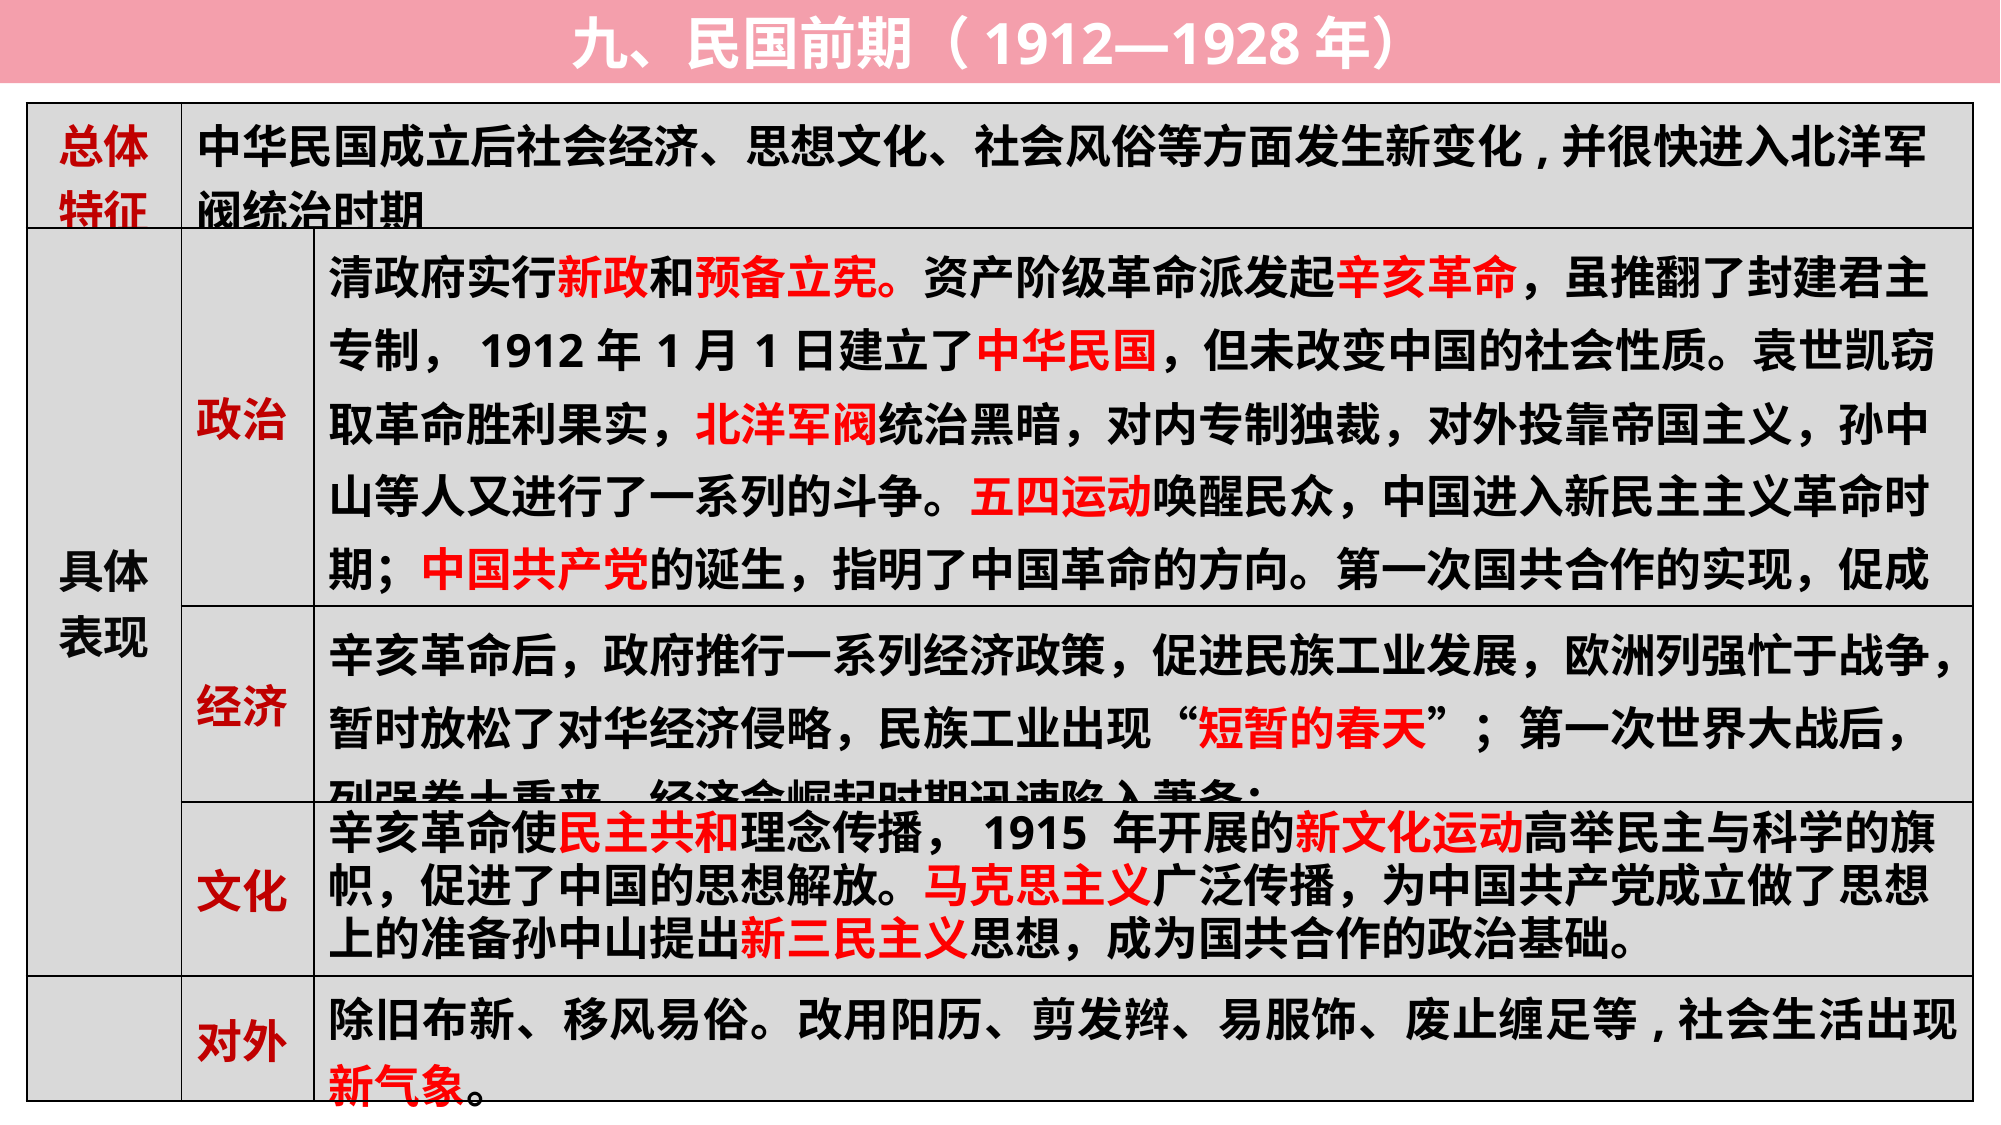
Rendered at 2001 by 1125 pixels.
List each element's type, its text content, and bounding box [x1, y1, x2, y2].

table_cell 文化 [182, 803, 313, 975]
table_header 中华民国成立后社会经济、思想文化、社会风俗等方面发生新变化,并很快进入北洋军阀统治时期 [182, 104, 1972, 227]
table_cell [28, 977, 181, 1100]
table_header 总体特征 [28, 104, 181, 227]
table_cell 除旧布新、移风易俗。改用阳历、剪发辫、易服饰、废止缠足等,社会生活出现新气象。 [315, 977, 1972, 1100]
table_cell 政治 [182, 229, 313, 605]
table_cell 经济 [182, 607, 313, 801]
table_cell 清政府实行新政和预备立宪。资产阶级革命派发起辛亥革命，虽推翻了封建君主专制，1912年1月1日建立了中华民国，但未改变中国的社会性质。袁世凯窃取革命胜利果实，北洋军阀统治黑暗，对内专制独裁，对外投靠帝国主义，孙中山等人又进行了一系列的斗争。五四运动唤醒民众，中国进入新民主主义革命时期；中国共产党的诞生，指明了中国革命的方向。第一次国共合作的实现，促成国民革命高潮的到来。 [315, 229, 1972, 605]
text_box 九、民国前期（1912—1928年） [0, 0, 2000, 84]
table_cell 具体表现 [28, 229, 181, 975]
table_cell 辛亥革命使民主共和理念传播，1915 年开展的新文化运动高举民主与科学的旗帜，促进了中国的思想解放。马克思主义广泛传播，为中国共产党成立做了思想上的准备孙中山提出新三民主义思想，成为国共合作的政治基础。 [315, 803, 1972, 975]
table_cell 辛亥革命后，政府推行一系列经济政策，促进民族工业发展，欧洲列强忙于战争，暂时放松了对华经济侵略，民族工业出现“短暂的春天”；第一次世界大战后，列强卷土重来，经济命崛起时期迅速陷入萧条； [315, 607, 1972, 801]
table_cell 对外 [182, 977, 313, 1100]
